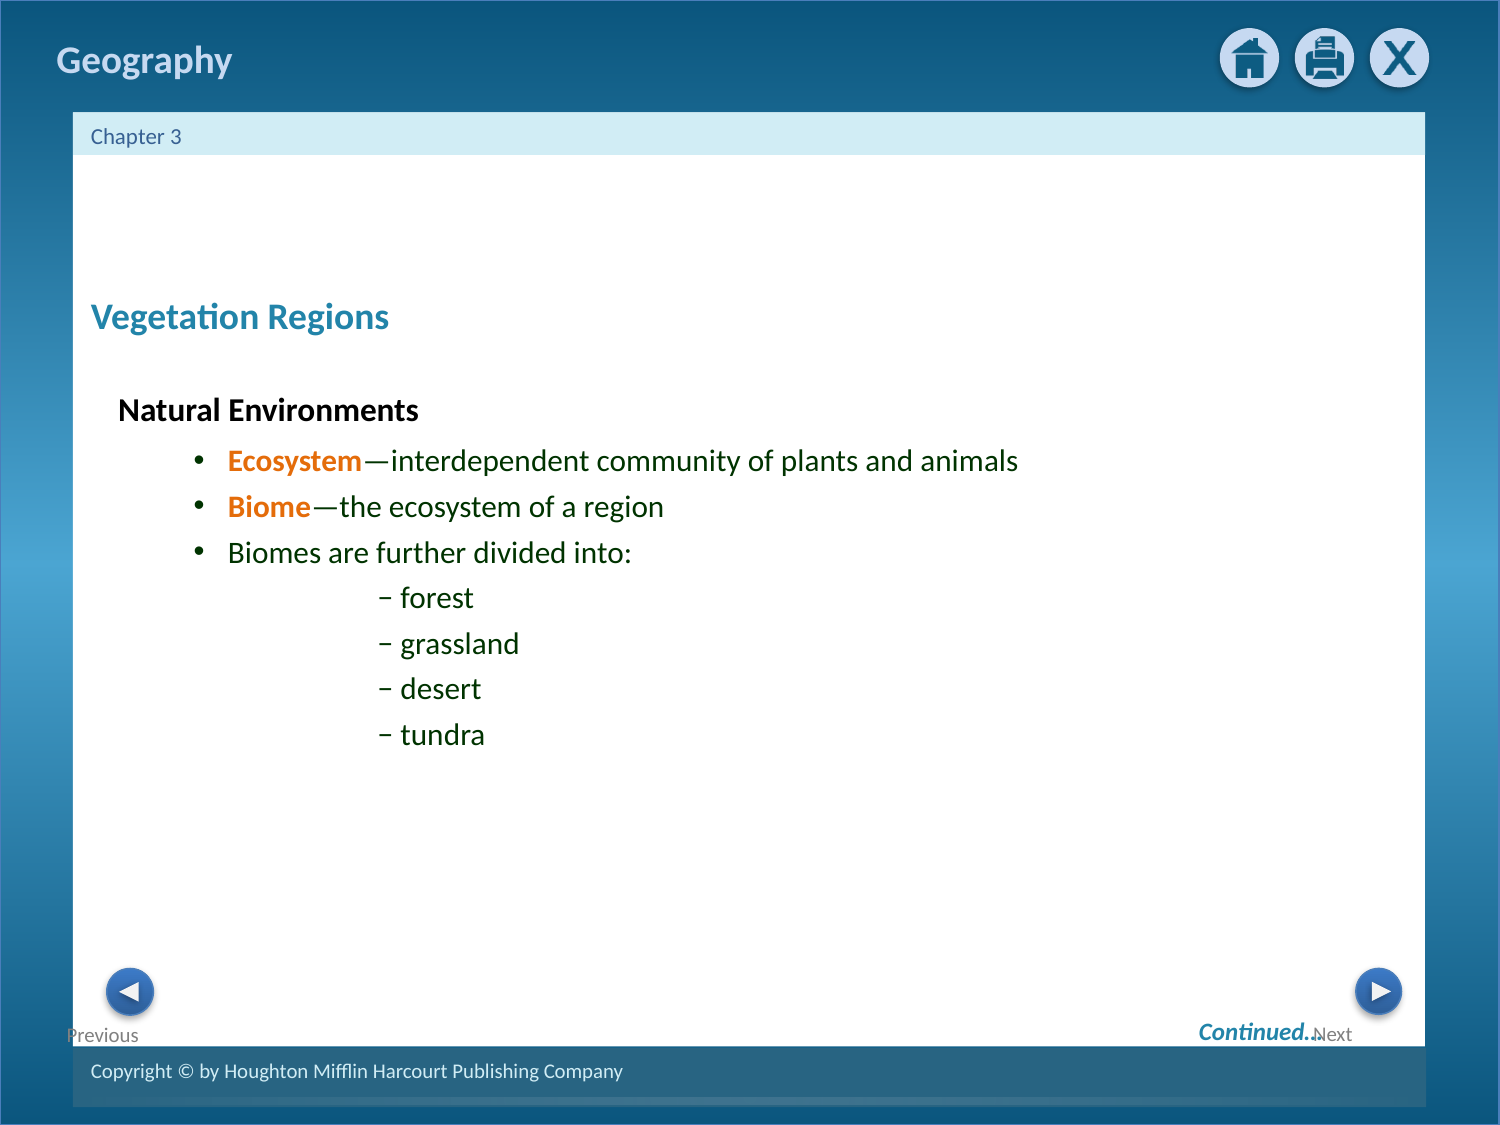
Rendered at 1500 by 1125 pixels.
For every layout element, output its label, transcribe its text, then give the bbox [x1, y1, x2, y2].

text_box Ecosystem—interdependent community of plants and animals Biome—the ecosystem of a region Biomes are further divided into: − forest − grassland − desert − tundra [178, 440, 1113, 759]
text_box Continued… [1149, 1008, 1338, 1068]
text_box Vegetation Regions [76, 284, 405, 345]
picture [1305, 36, 1344, 79]
picture [1382, 41, 1417, 75]
picture [1231, 38, 1268, 78]
text_box Natural Environments [103, 380, 1203, 436]
